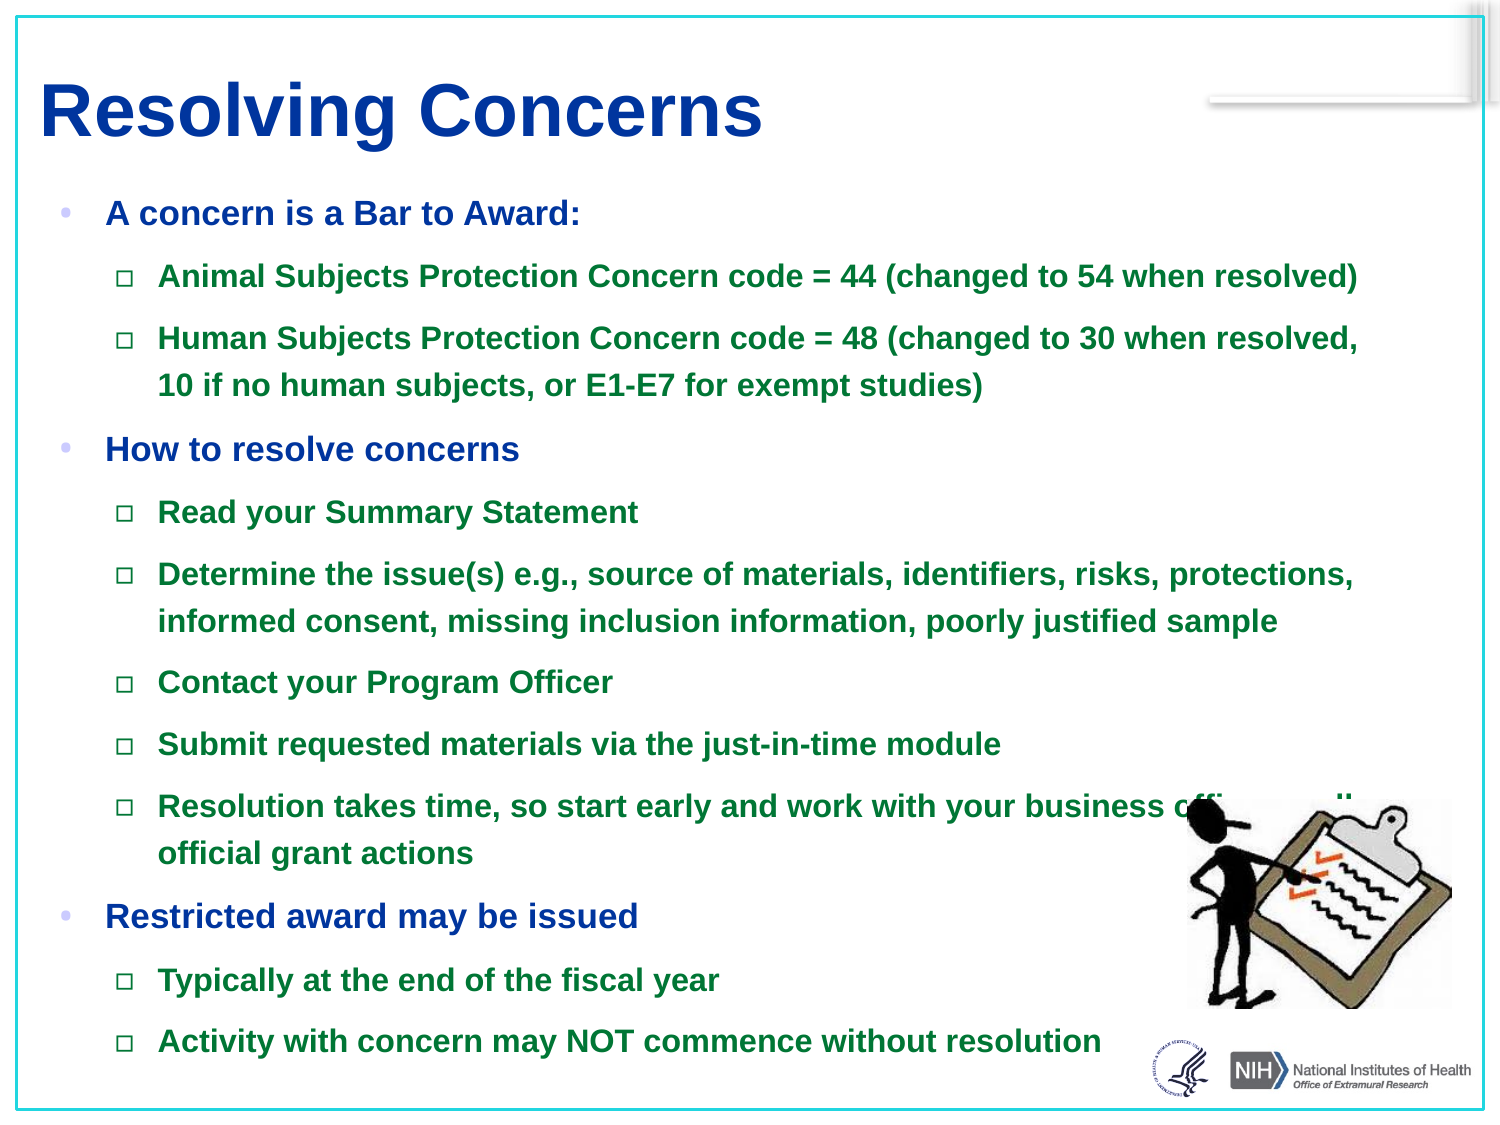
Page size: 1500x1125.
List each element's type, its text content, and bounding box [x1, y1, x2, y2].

picture [1224, 1043, 1475, 1094]
picture [1187, 799, 1452, 1010]
list A concern is a Bar to Award: Animal Subjects Protection Concern code = 44 (changed to 54 when resolved) Human Subjects Protection Concern code = 48 (changed to 30 when resolved, 10 if no human subjects, or E1-E7 for exempt studies) How to resolve concerns Read your Summary Statement Determine the issue(s) e.g., source of materials, identifiers, risks, protections, informed consent, missing inclusion information, poorly justified sample Contact your Program Officer Submit requested materials via the just-in-time module Resolution takes time, so start early and work with your business office on all official grant actions Restricted award may be issued Typically at the end of the fiscal year Activity with concern may NOT commence without resolution [24, 174, 1376, 1088]
title Resolving Concerns [24, 37, 1476, 176]
